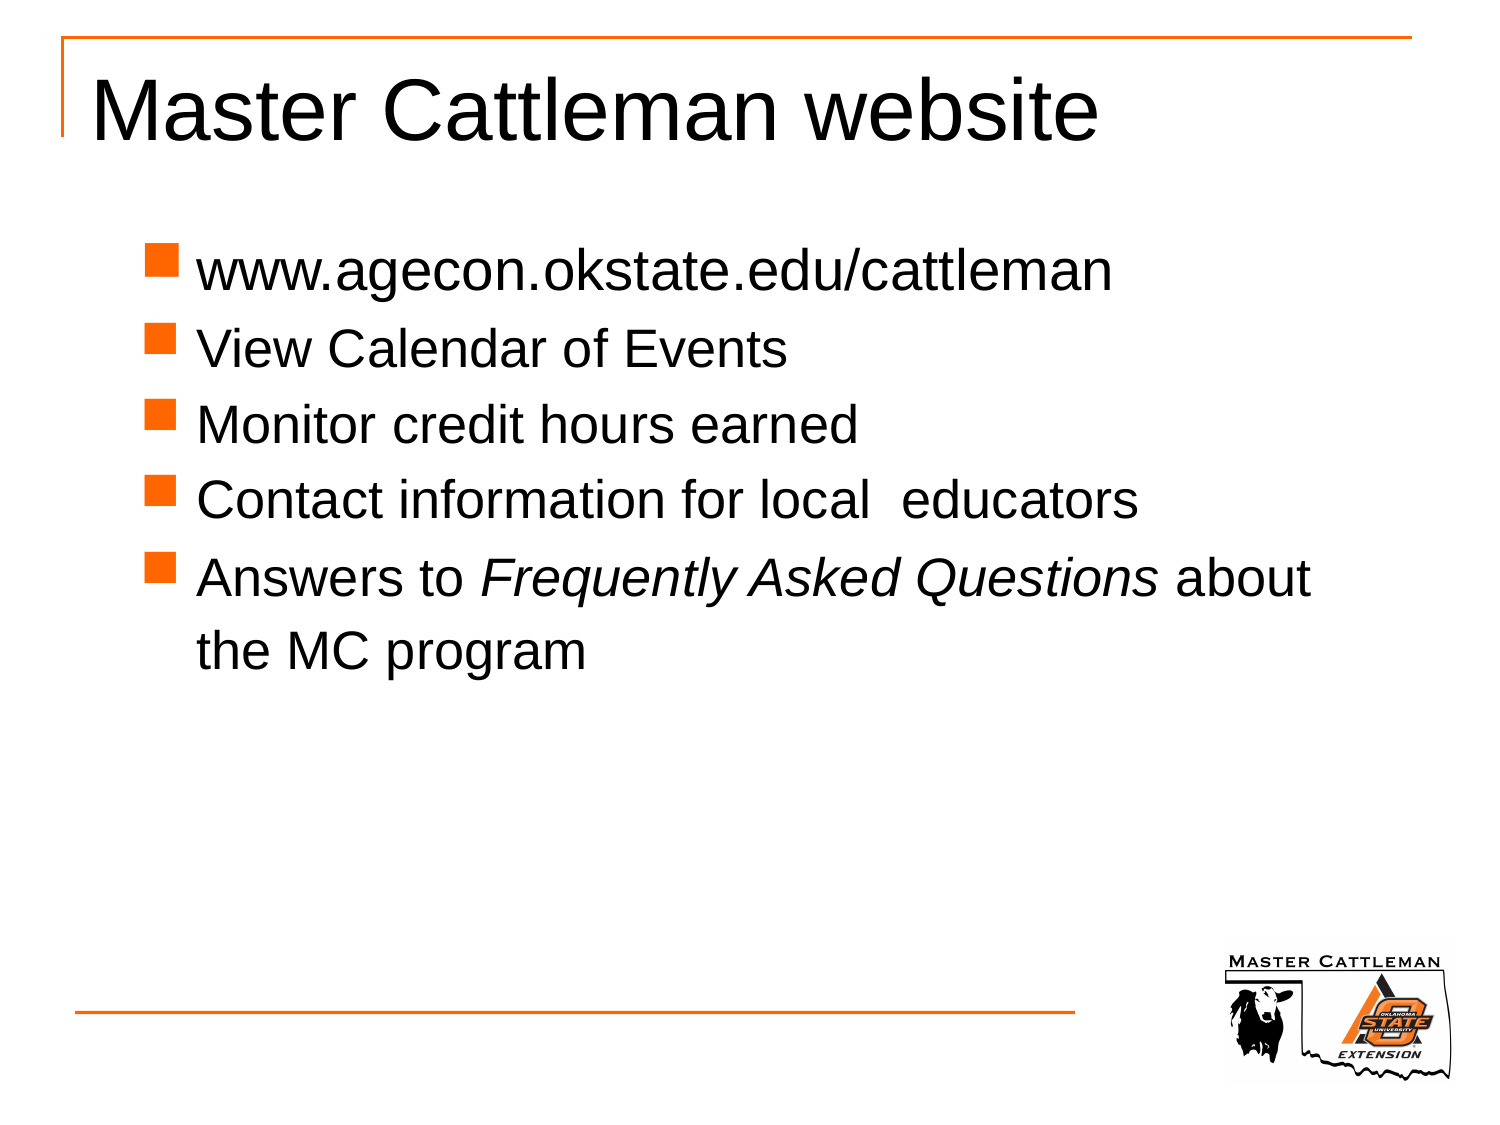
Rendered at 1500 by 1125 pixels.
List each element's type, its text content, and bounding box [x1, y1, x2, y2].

list www.agecon.okstate.edu/cattleman View Calendar of Events Monitor credit hours earned Contact information for local educators Answers to Frequently Asked Questions about the MC program [124, 224, 1388, 913]
picture [1225, 941, 1454, 1084]
title Master Cattleman website [74, 45, 1426, 233]
